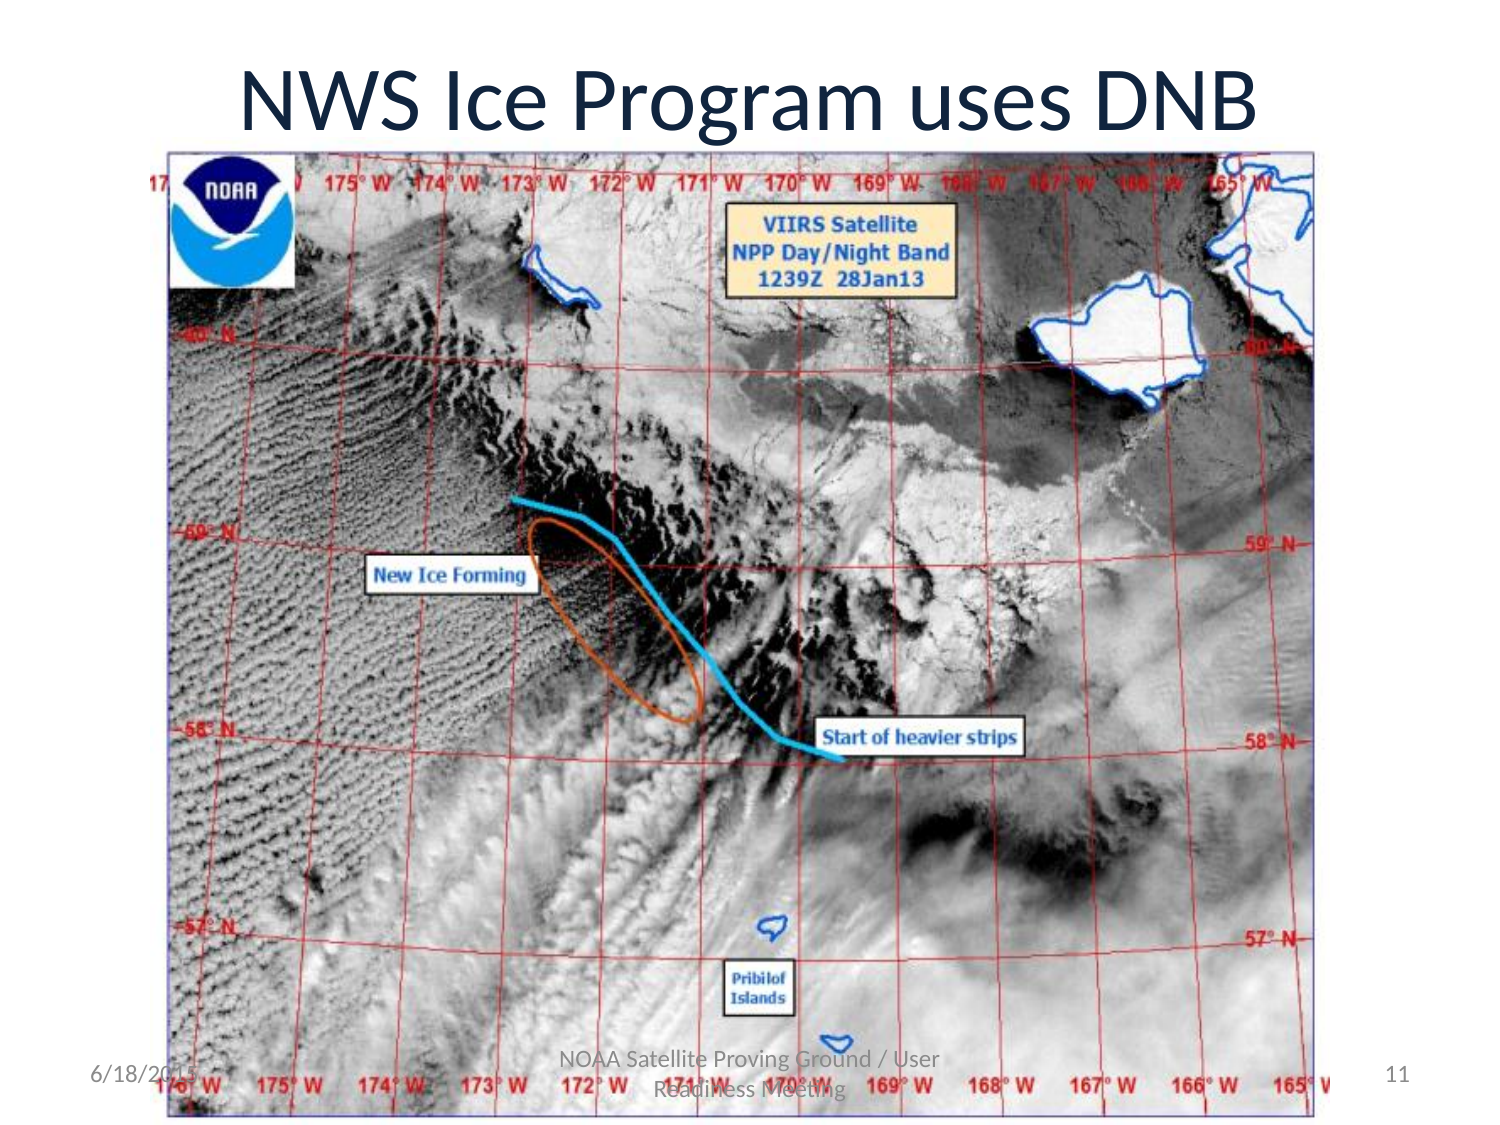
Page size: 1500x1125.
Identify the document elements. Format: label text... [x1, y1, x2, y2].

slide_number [75, 1042, 144, 1103]
picture [149, 137, 1330, 1125]
title NWS Ice Program uses DNB [75, 0, 1425, 188]
slide_number 11 [1333, 1042, 1425, 1103]
